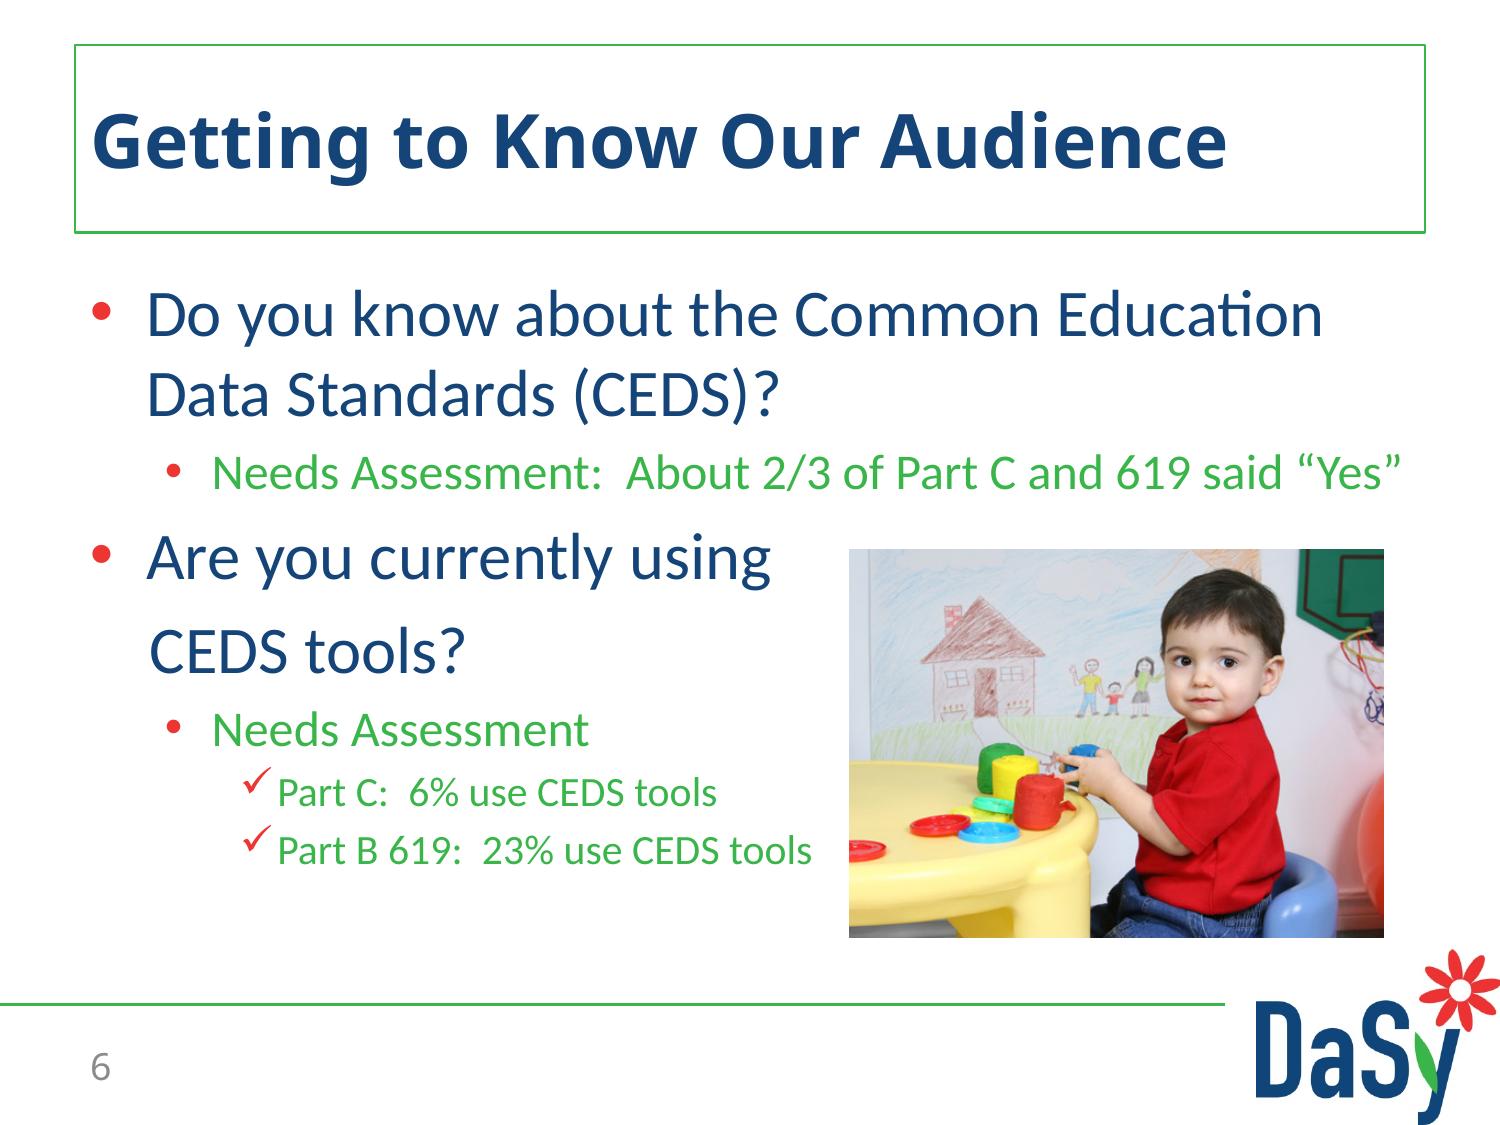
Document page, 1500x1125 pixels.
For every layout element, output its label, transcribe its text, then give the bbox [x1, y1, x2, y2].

picture [849, 549, 1384, 939]
title Getting to Know Our Audience [74, 44, 1426, 234]
list Do you know about the Common Education Data Standards (CEDS)? Needs Assessment: About 2/3 of Part C and 619 said “Yes” Are you currently using CEDS tools? Needs Assessment Part C: 6% use CEDS tools Part B 619: 23% use CEDS tools [75, 262, 1425, 925]
picture [1256, 949, 1500, 1125]
slide_number 6 [75, 1038, 425, 1098]
